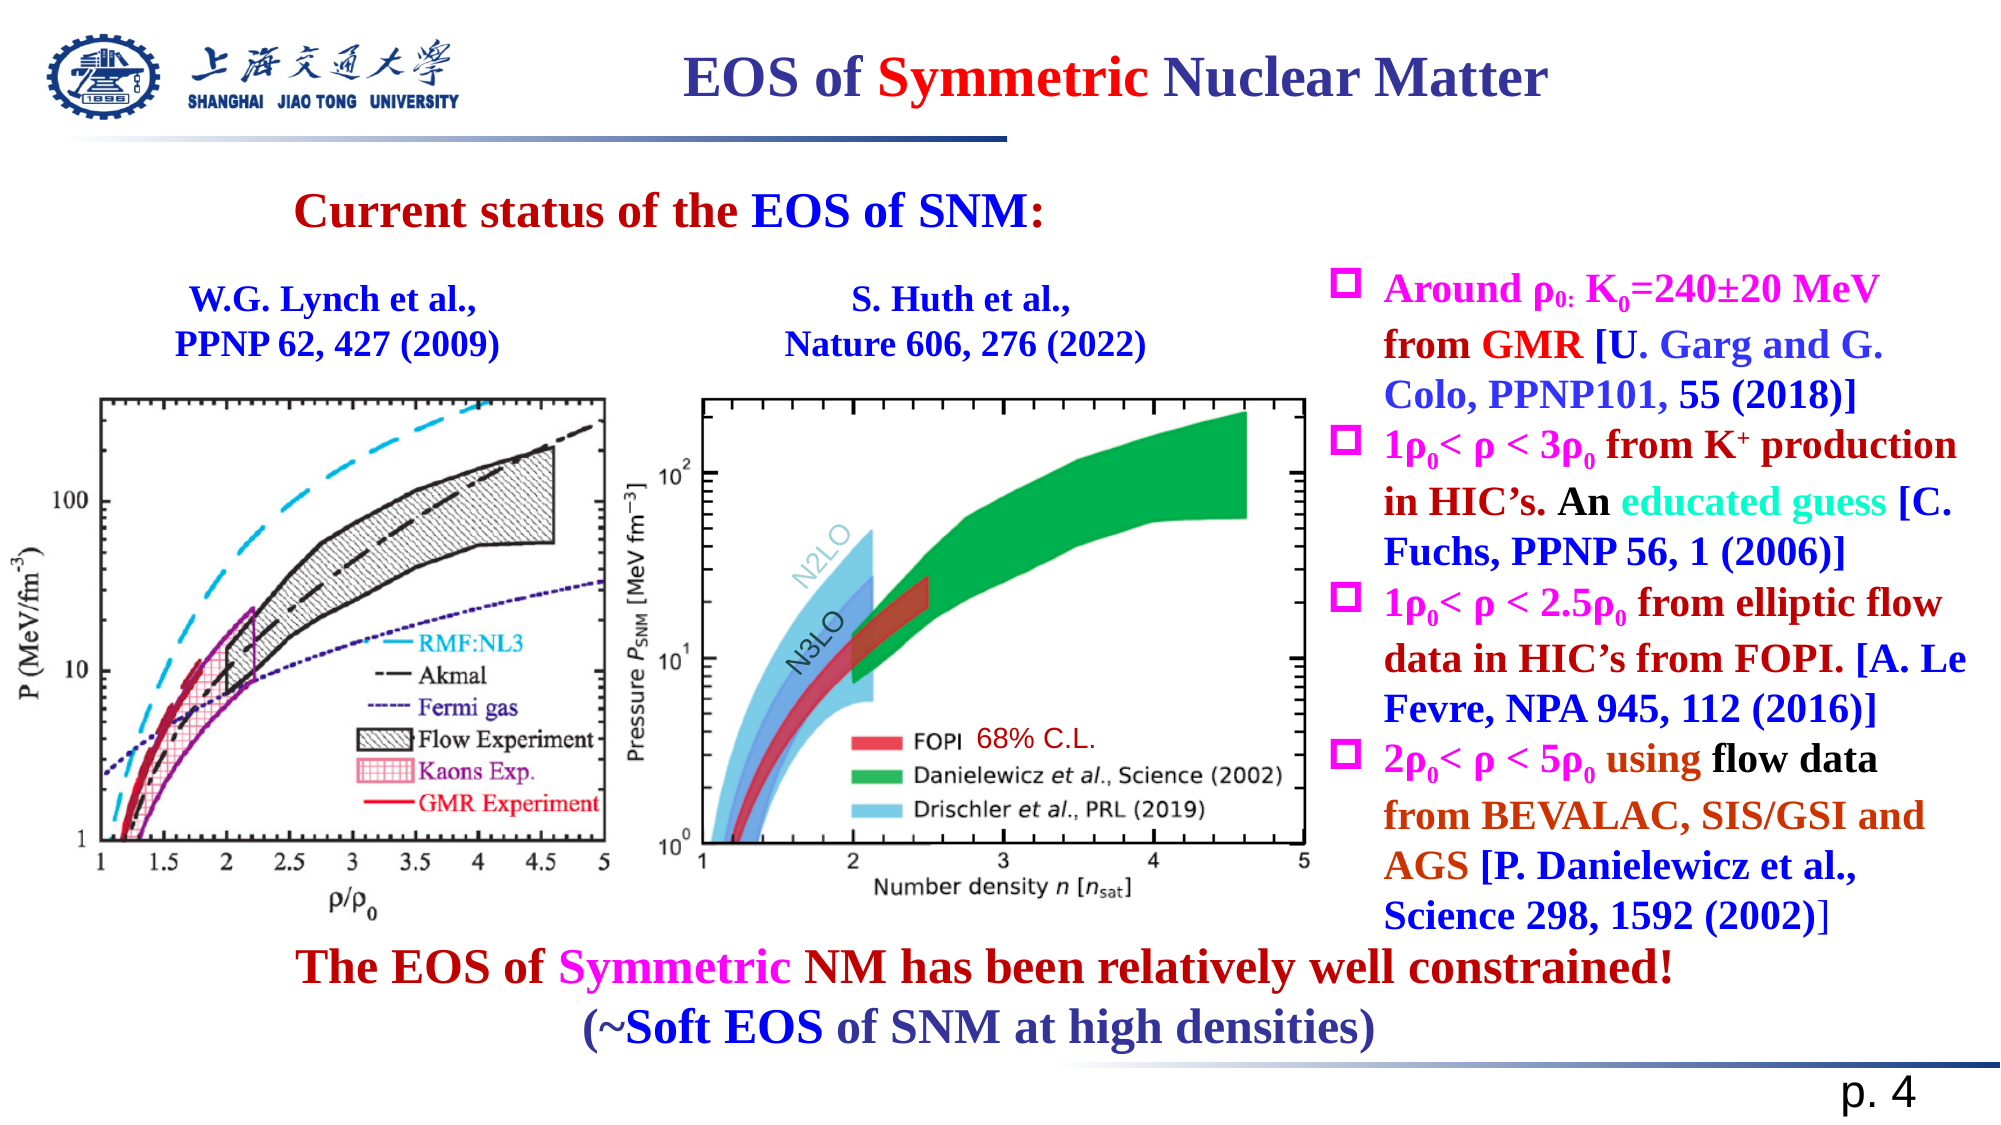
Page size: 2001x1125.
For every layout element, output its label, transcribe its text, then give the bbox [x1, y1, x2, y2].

text_box Current status of the EOS of SNM: [278, 170, 1074, 245]
picture [0, 0, 2000, 1125]
text_box The EOS of Symmetric NM has been relatively well constrained! (~Soft EOS of SNM at high densities) [280, 926, 1691, 1061]
text_box W.G. Lynch et al., PPNP 62, 427 (2009) [137, 266, 538, 372]
text_box EOS of Symmetric Nuclear Matter [249, 29, 1750, 143]
text_box S. Huth et al., Nature 606, 276 (2022) [765, 266, 1166, 372]
text_box p. 4 [1825, 1054, 1932, 1124]
text_box Around ρ0: K0=240±20 MeV from GMR [U. Garg and G. Colo, PPNP101, 55 (2018)] 1ρ0< ρ < 3ρ0 from K+ production in HIC’s. An educated guess [C. Fuchs, PPNP 56, 1 (2006)] 1ρ0< ρ < 2.5ρ0 from elliptic flow data in HIC’s from FOPI. [A. Le Fevre, NPA 945, 112 (2016)] 2ρ0< ρ < 5ρ0 using flow data from BEVALAC, SIS/GSI and AGS [P. Danielewicz et al., Science 298, 1592 (2002)] [1312, 253, 1988, 946]
